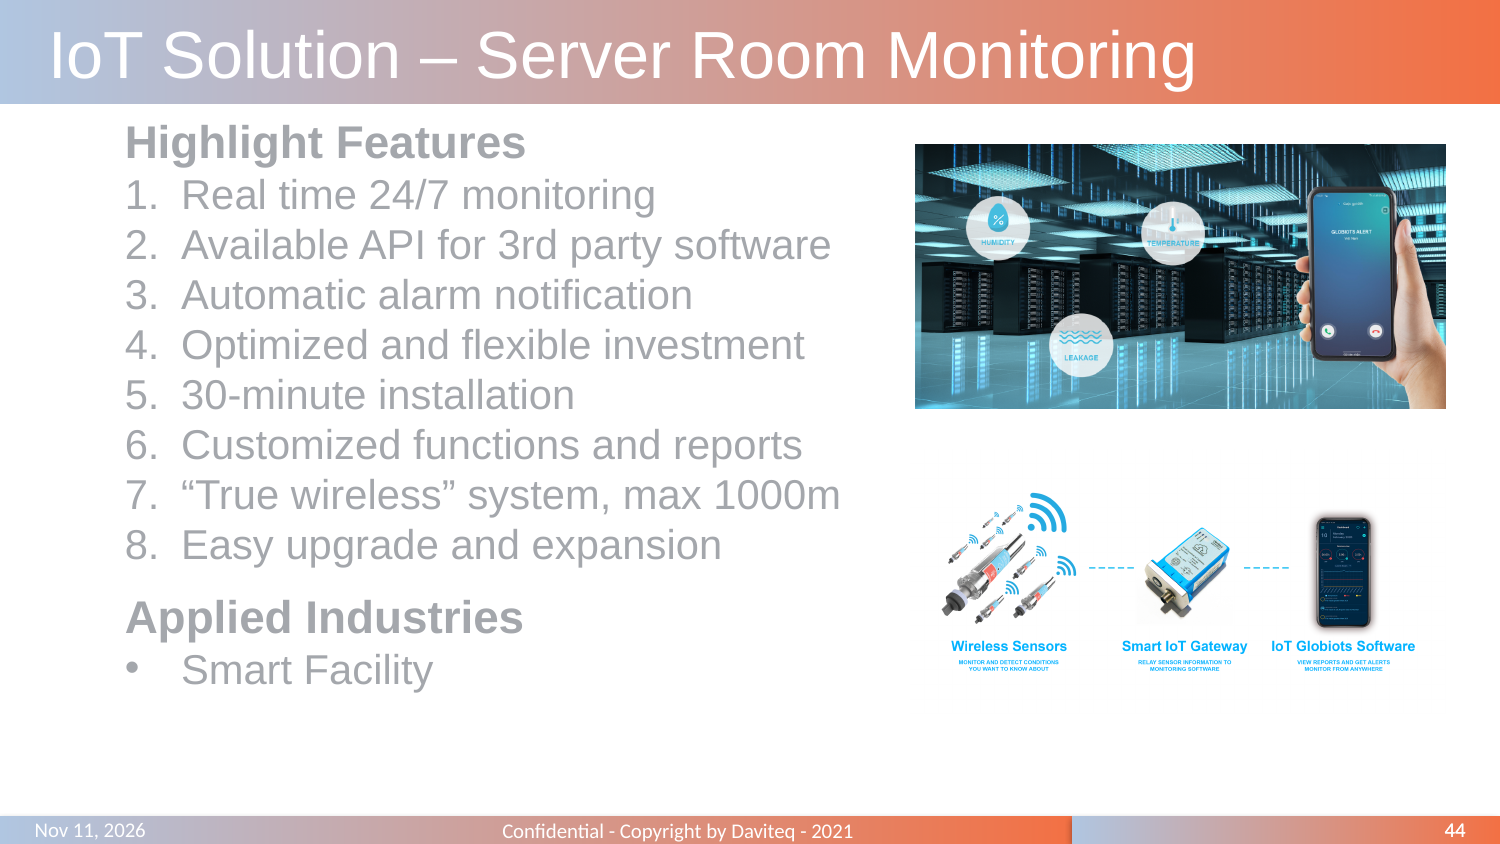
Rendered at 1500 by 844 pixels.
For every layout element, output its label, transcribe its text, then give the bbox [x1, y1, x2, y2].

text_box Confidential - Copyright by Daviteq - 2021 [487, 810, 963, 844]
text_box Applied Industries Smart Facility [110, 580, 881, 700]
picture [910, 449, 1446, 714]
text_box Highlight Features Real time 24/7 monitoring Available API for 3rd party software Automatic alarm notification Optimized and flexible investment 30-minute installation Customized functions and reports “True wireless” system, max 1000m Easy upgrade and expansion [110, 105, 988, 576]
title IoT Solution – Server Room Monitoring [0, 0, 1500, 104]
picture [915, 143, 1446, 410]
